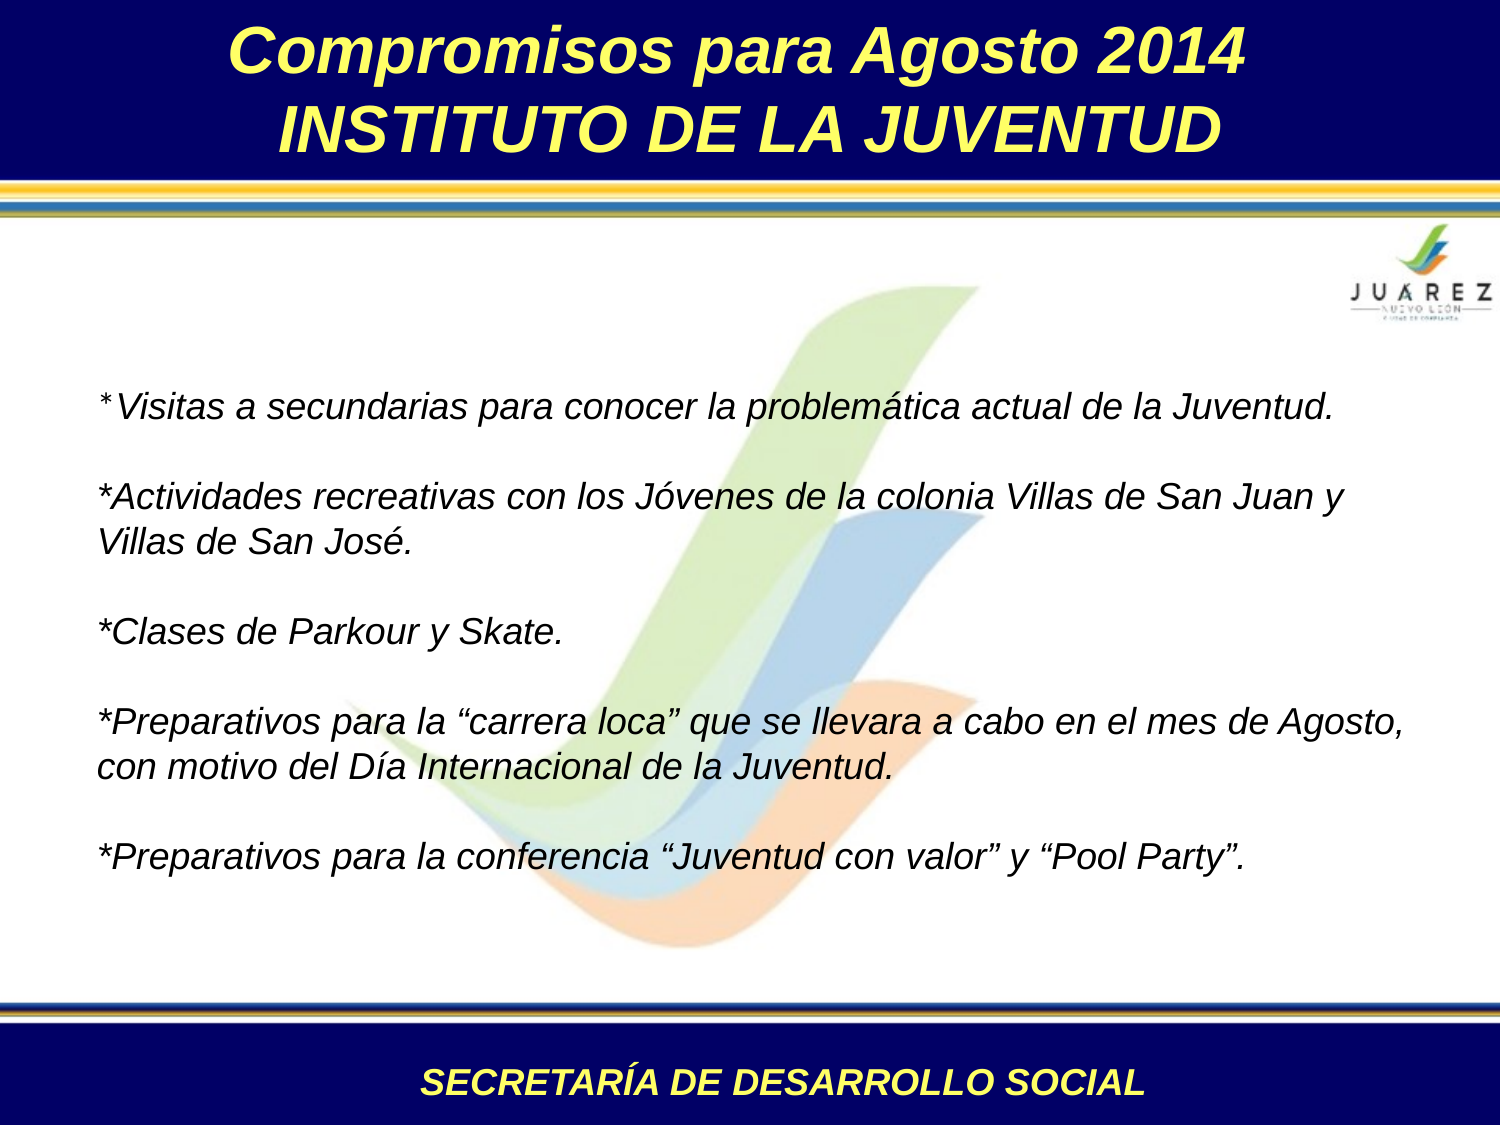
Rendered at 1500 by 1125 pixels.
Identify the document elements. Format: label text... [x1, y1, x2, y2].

picture [0, 0, 1500, 1125]
text_box INSTITUTO DE LA JUVENTUD [263, 95, 1239, 174]
text_box Compromisos para Agosto 2014 [213, 0, 1282, 95]
text_box *Visitas a secundarias para conocer la problemática actual de la Juventud. *Actividades recreativas con los Jóvenes de la colonia Villas de San Juan y Villas de San José. *Clases de Parkour y Skate. *Preparativos para la “carrera loca” que se llevara a cabo en el mes de Agosto, con motivo del Día Internacional de la Juventud. *Preparativos para la conferencia “Juventud con valor” y “Pool Party”. [82, 374, 1442, 885]
text_box SECRETARÍA DE DESARROLLO SOCIAL [405, 1050, 1163, 1111]
